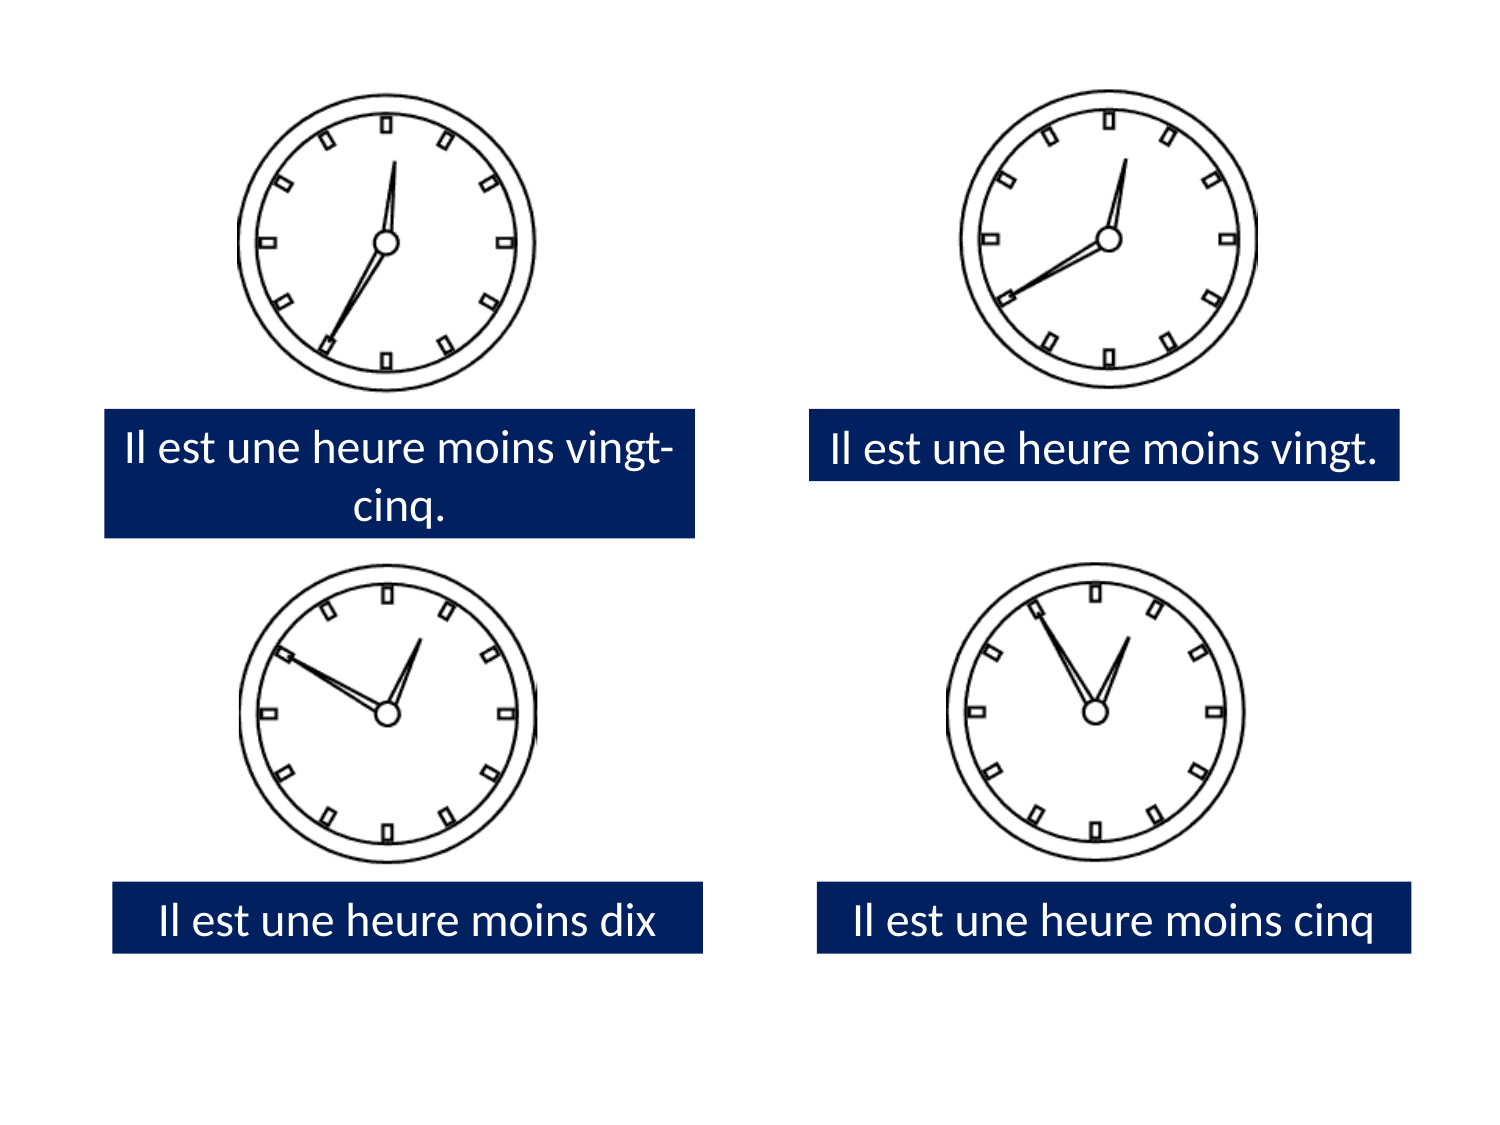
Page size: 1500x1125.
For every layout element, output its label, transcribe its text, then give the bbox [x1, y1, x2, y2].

picture [238, 561, 538, 880]
picture [946, 561, 1254, 870]
picture [237, 90, 543, 398]
text_box Il est une heure moins cinq [816, 881, 1412, 954]
text_box Il est une heure moins vingt. [809, 408, 1400, 482]
text_box Il est une heure moins vingt-cinq. [104, 408, 695, 539]
text_box Il est une heure moins dix [112, 881, 703, 954]
picture [949, 85, 1258, 397]
